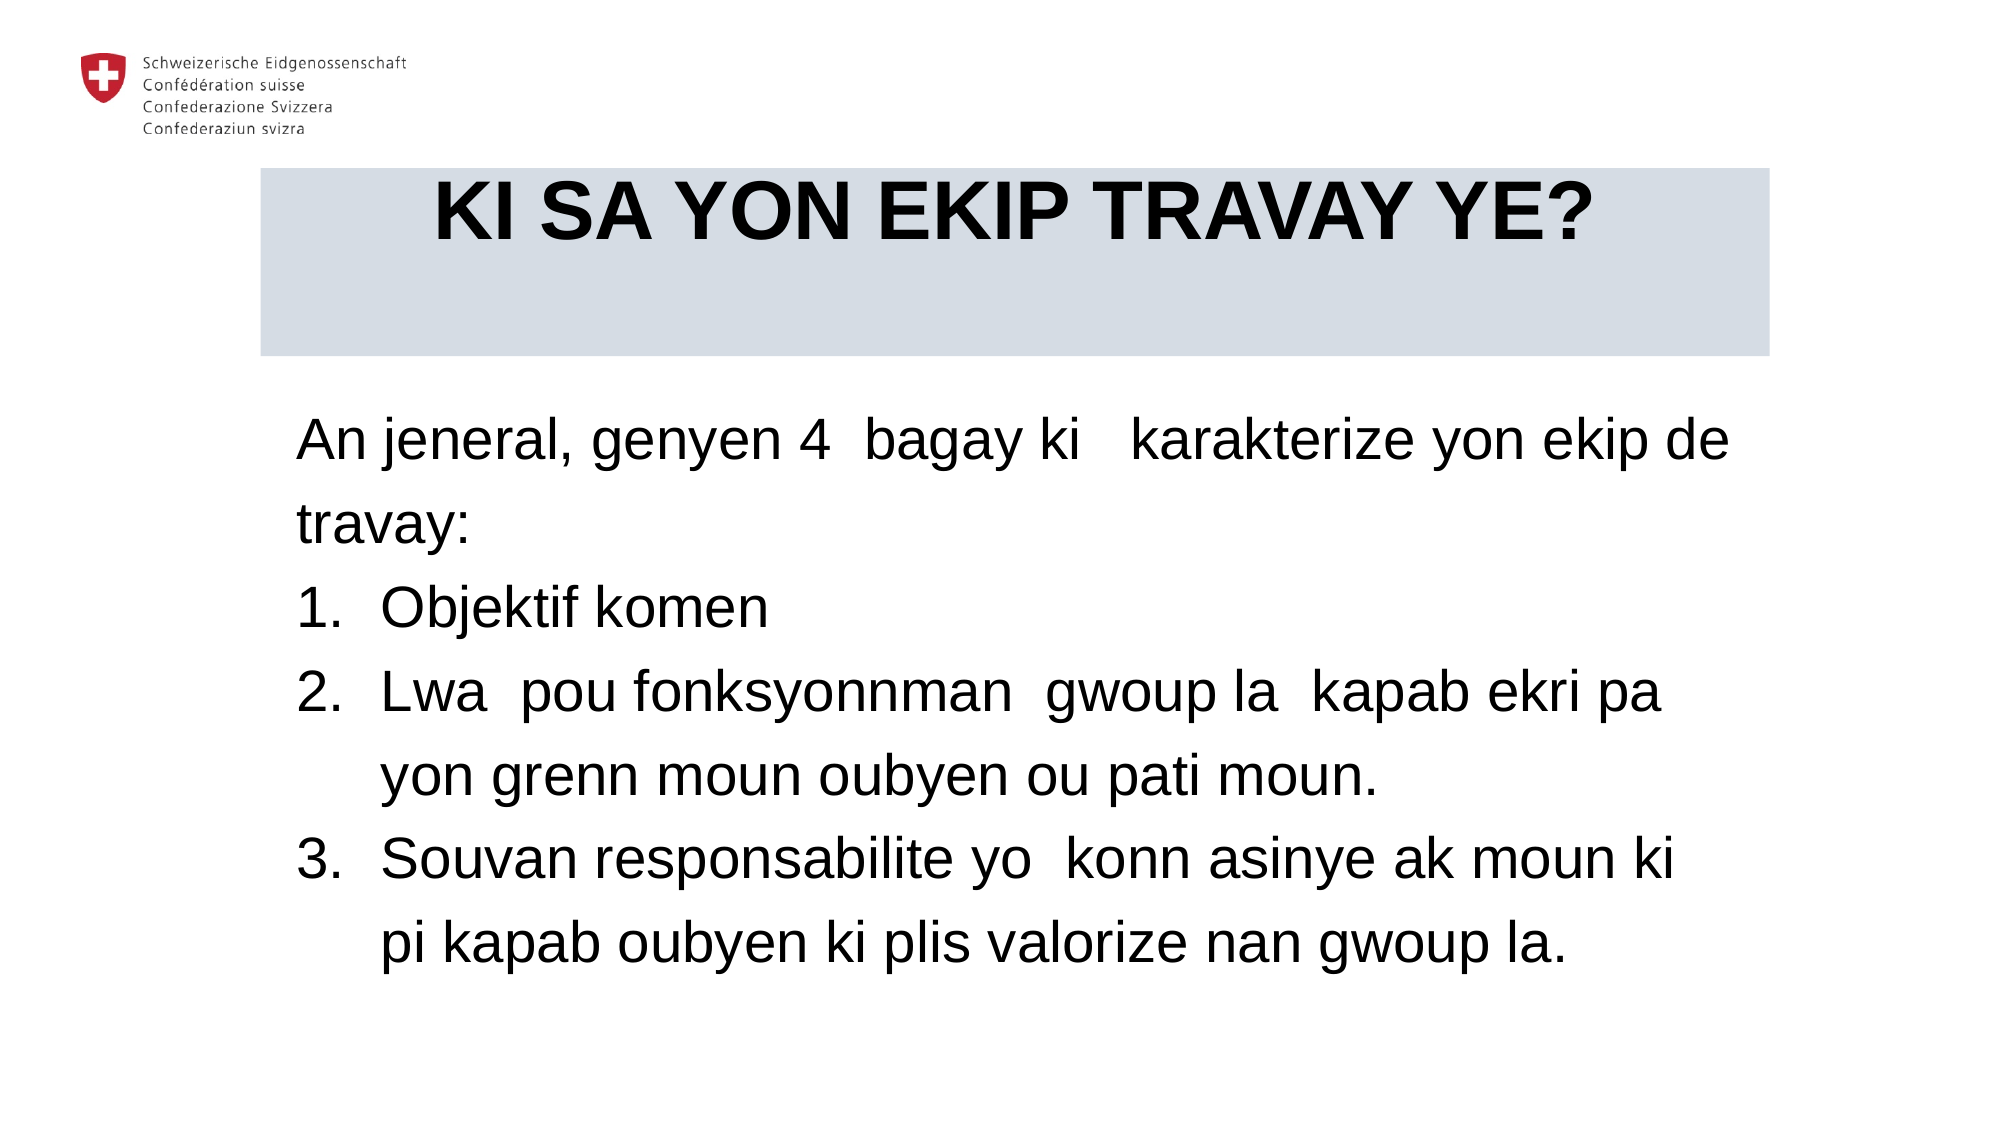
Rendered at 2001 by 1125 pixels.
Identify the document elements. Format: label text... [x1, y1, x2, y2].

text_box An jeneral, genyen 4 bagay ki karakterize yon ekip de travay: Objektif komen Lwa pou fonksyonnman gwoup la kapab ekri pa yon grenn moun oubyen ou pati moun. Souvan responsabilite yo konn asinye ak moun ki pi kapab oubyen ki plis valorize nan gwoup la. [296, 387, 1734, 1013]
title KI SA YON EKIP TRAVAY YE? [260, 168, 1770, 357]
picture [80, 53, 407, 134]
